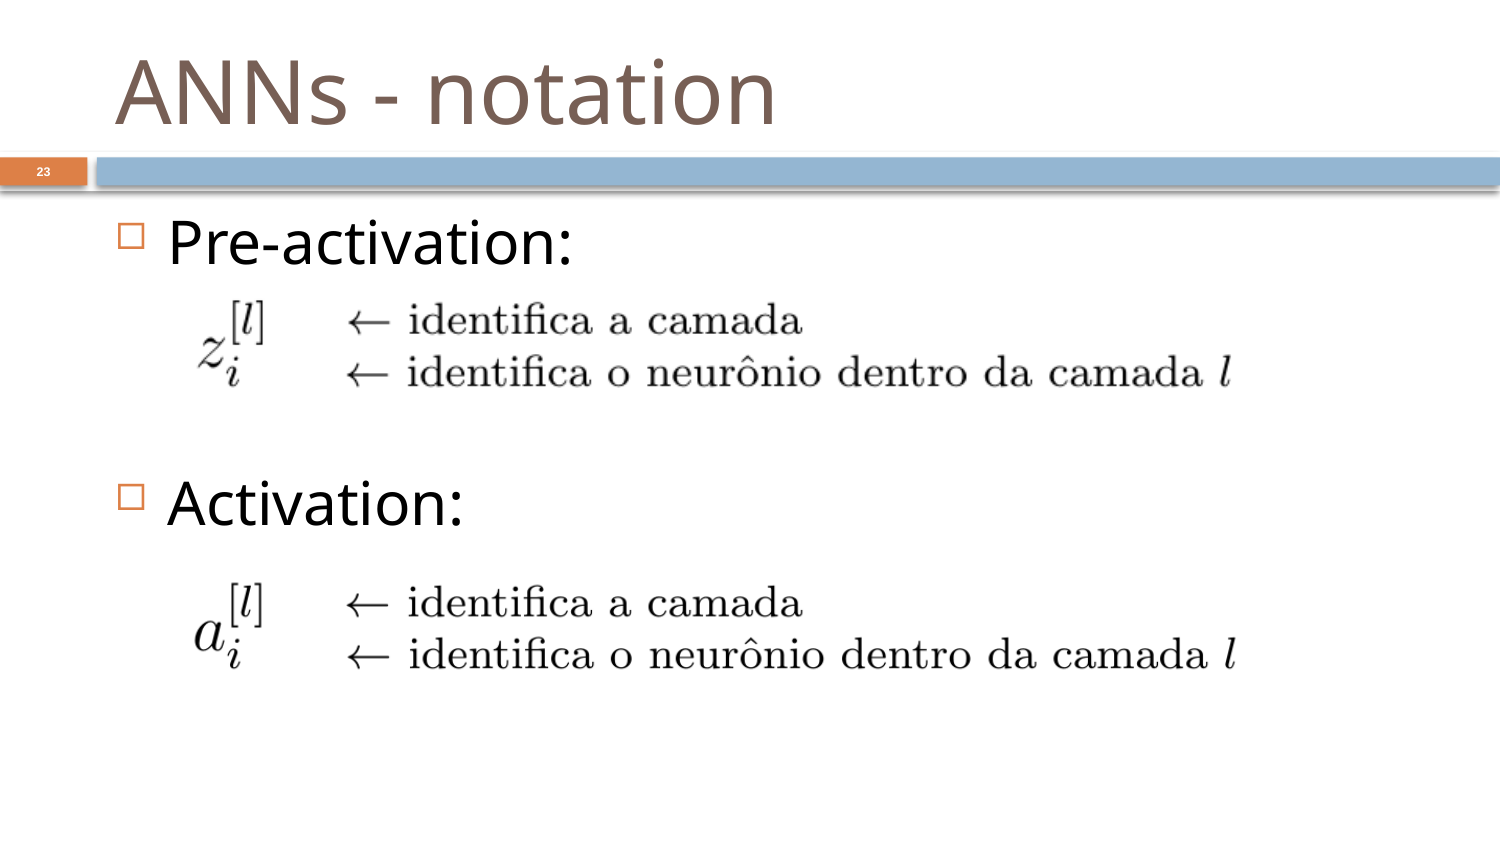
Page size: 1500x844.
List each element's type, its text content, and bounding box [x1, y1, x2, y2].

picture [182, 573, 1247, 682]
picture [194, 288, 1242, 399]
slide_number 23 [0, 156, 88, 187]
title ANNs - notation [100, 28, 1438, 150]
list Pre-activation: Activation: [100, 196, 1438, 750]
